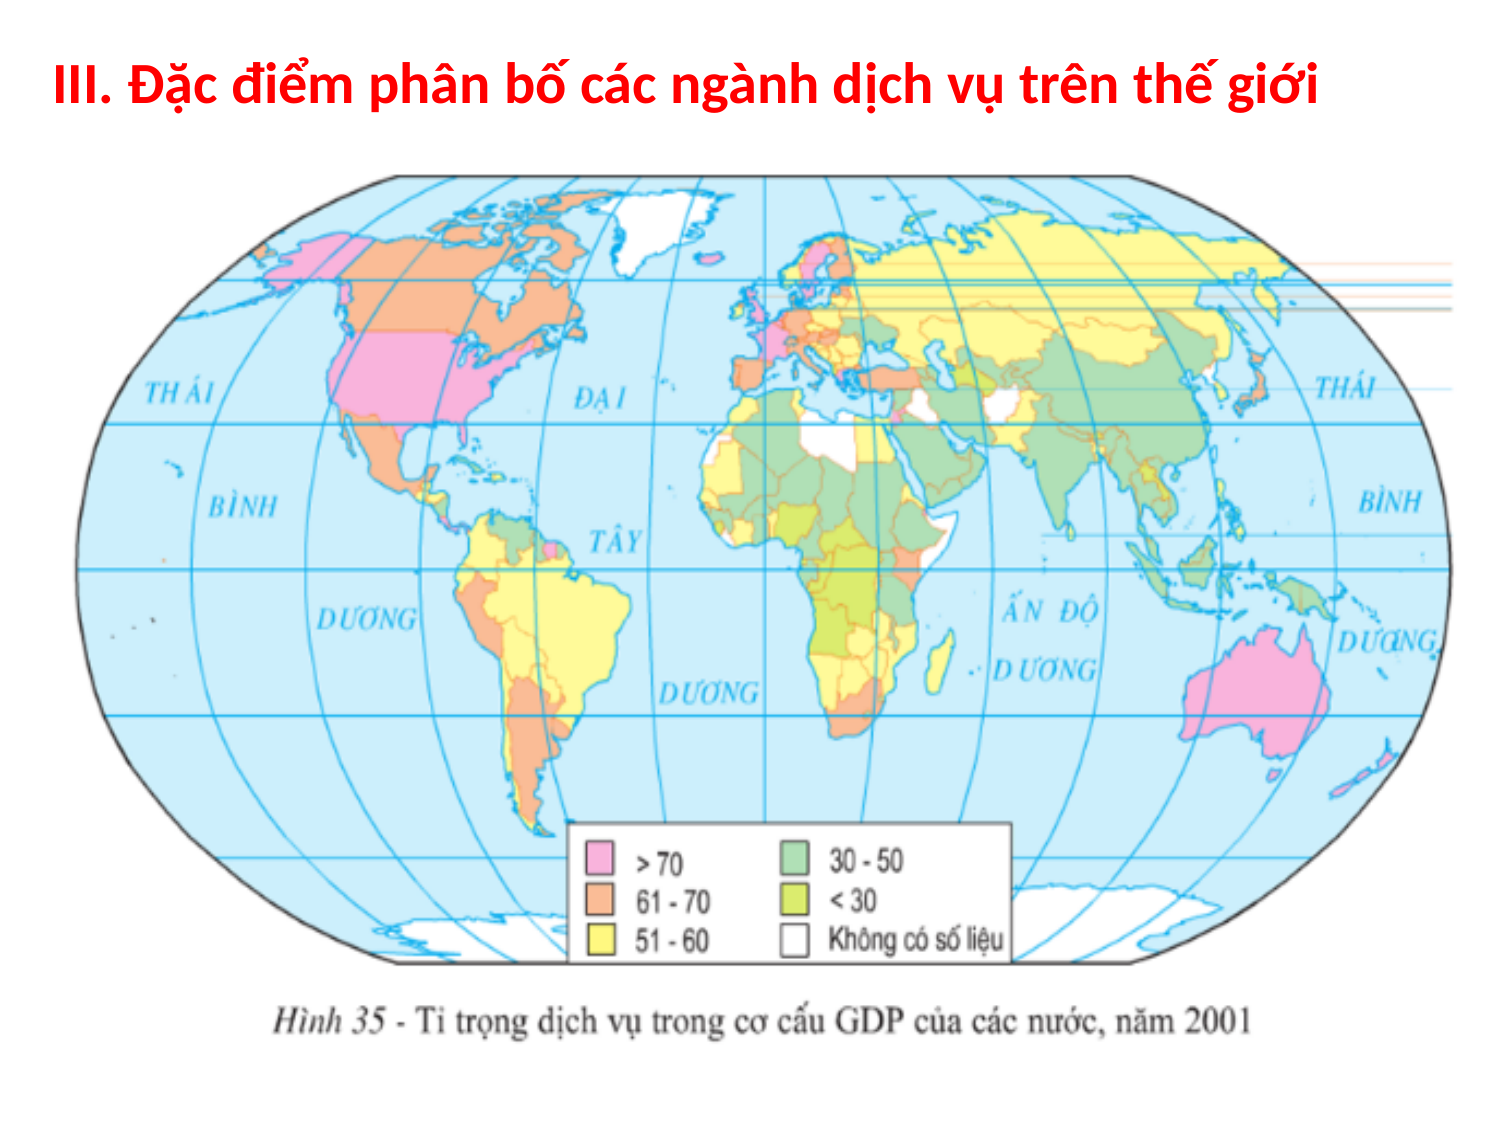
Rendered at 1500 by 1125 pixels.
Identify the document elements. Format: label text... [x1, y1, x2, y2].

text_box III. Đặc điểm phân bố các ngành dịch vụ trên thế giới [37, 37, 1425, 123]
picture [29, 152, 1480, 1076]
